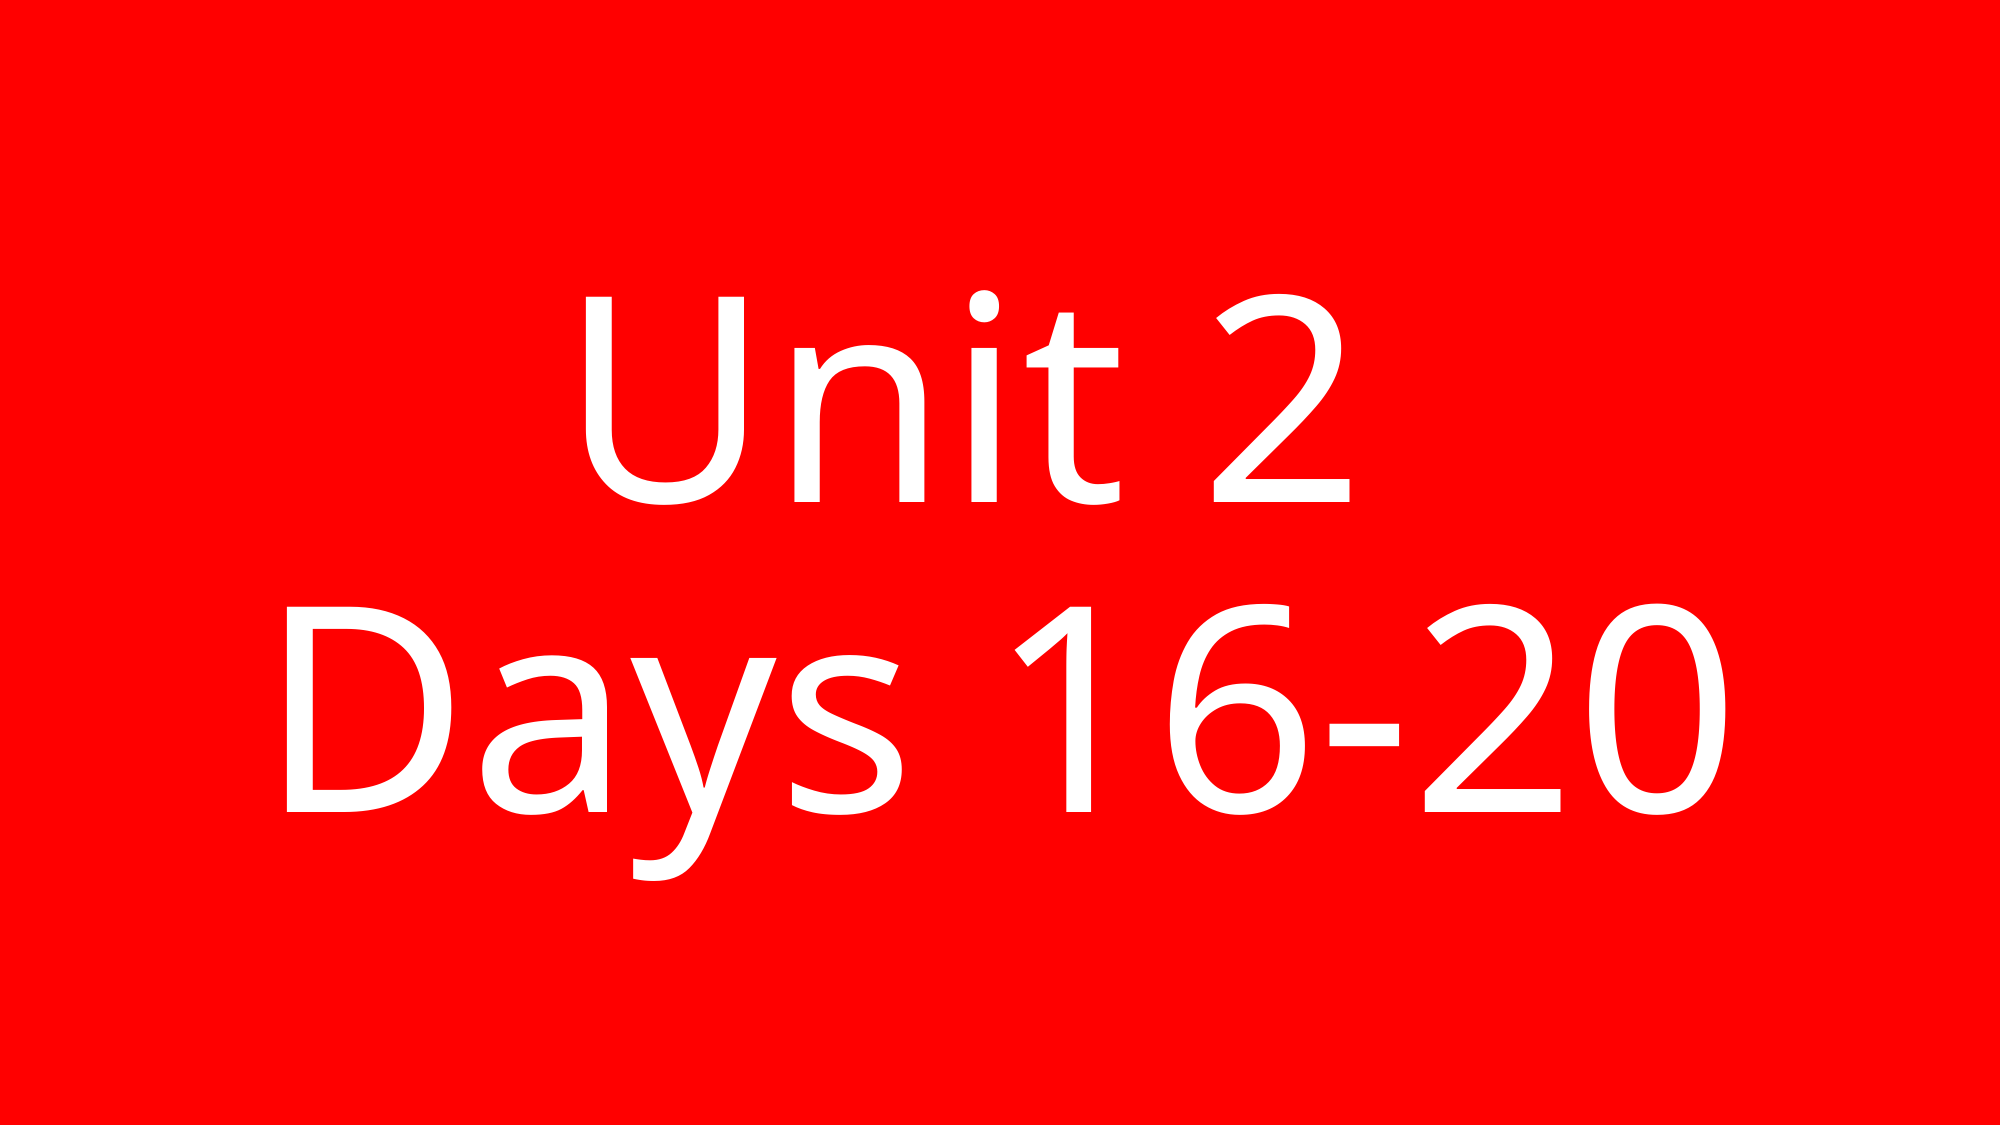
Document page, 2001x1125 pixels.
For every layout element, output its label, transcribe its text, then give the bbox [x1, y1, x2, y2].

title Unit 2 Days 16-20 [206, 242, 1794, 883]
